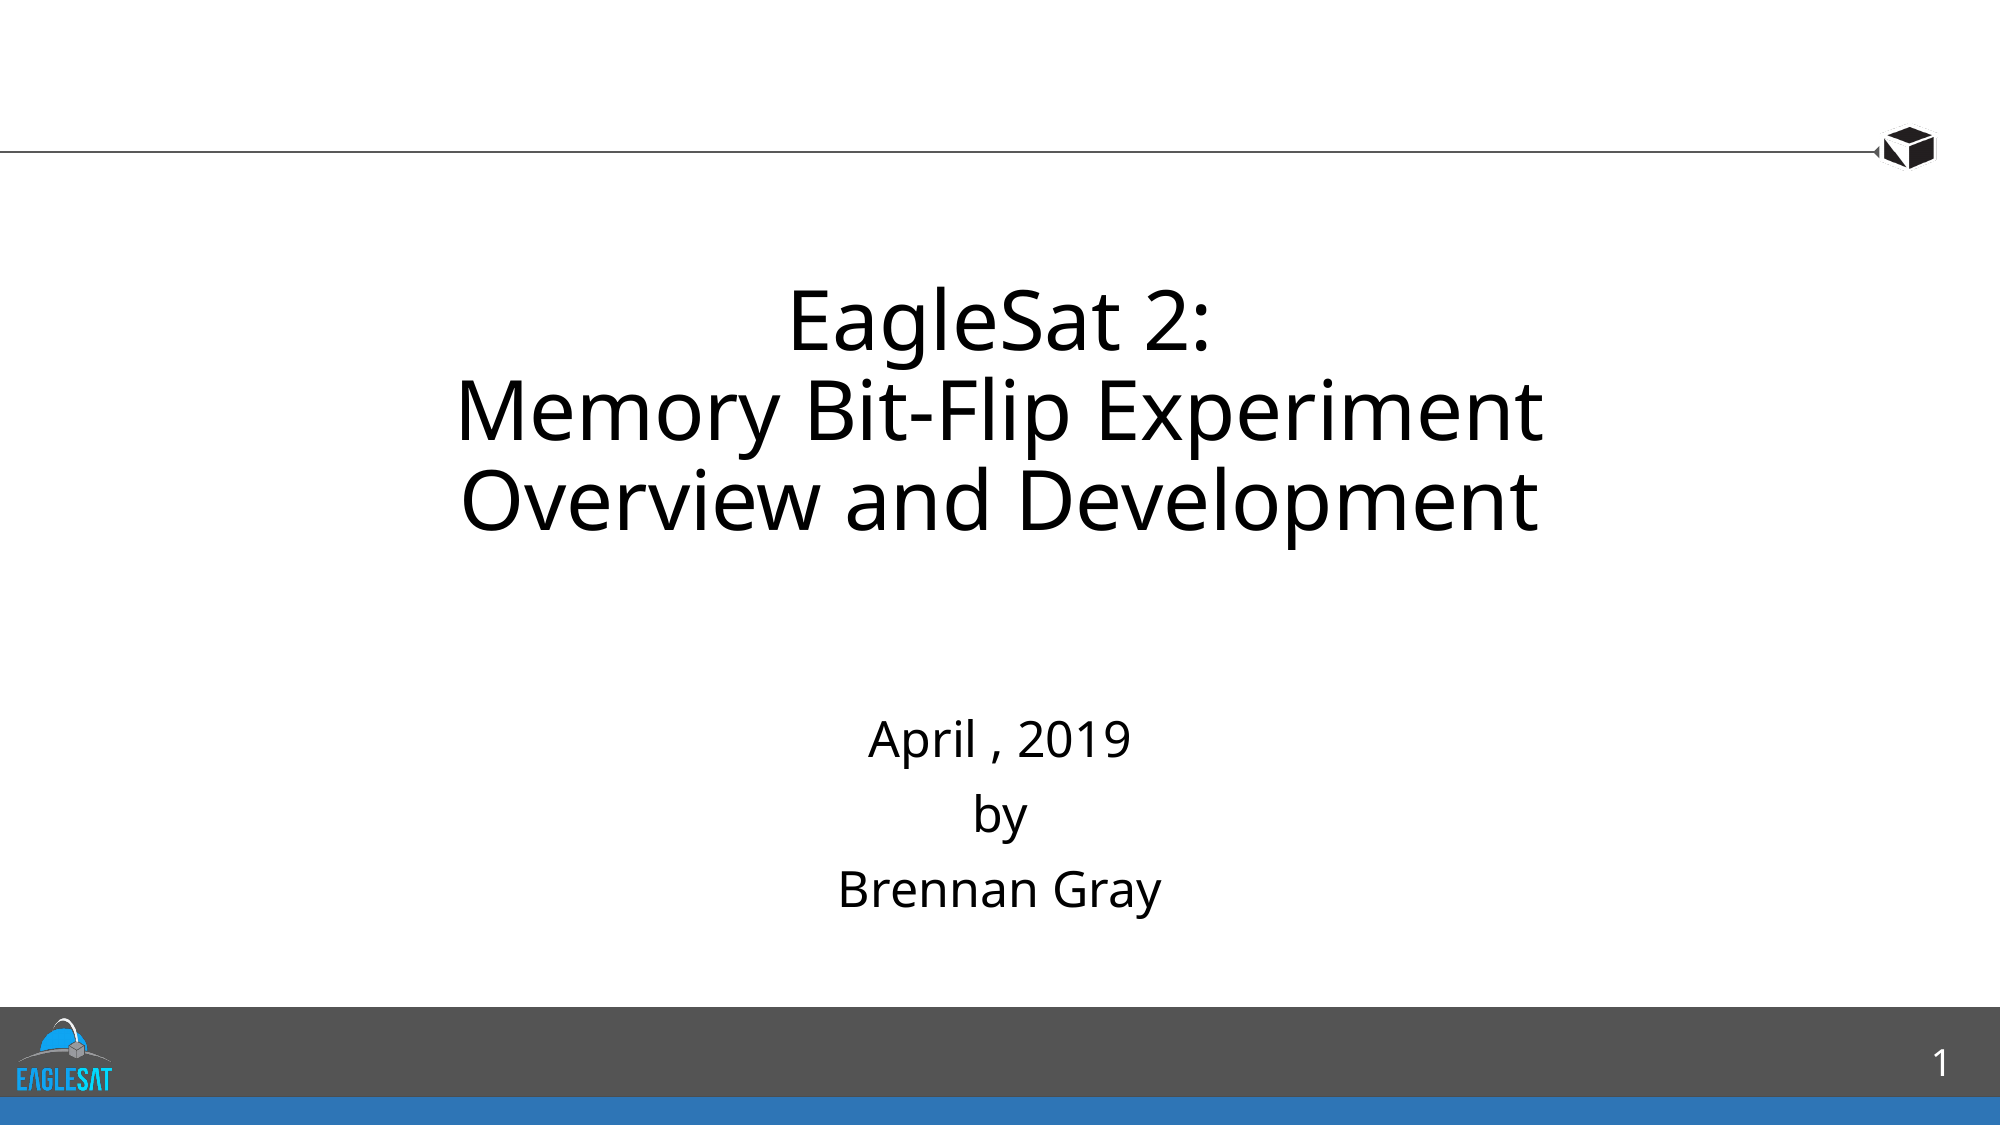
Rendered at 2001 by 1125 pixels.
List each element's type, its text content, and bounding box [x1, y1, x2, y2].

title EagleSat 2: Memory Bit-Flip Experiment Overview and Development [249, 238, 1750, 556]
picture [12, 1011, 117, 1093]
slide_number 1 [1883, 1034, 2000, 1094]
list April , 2019 by Brennan Gray [249, 707, 1750, 950]
